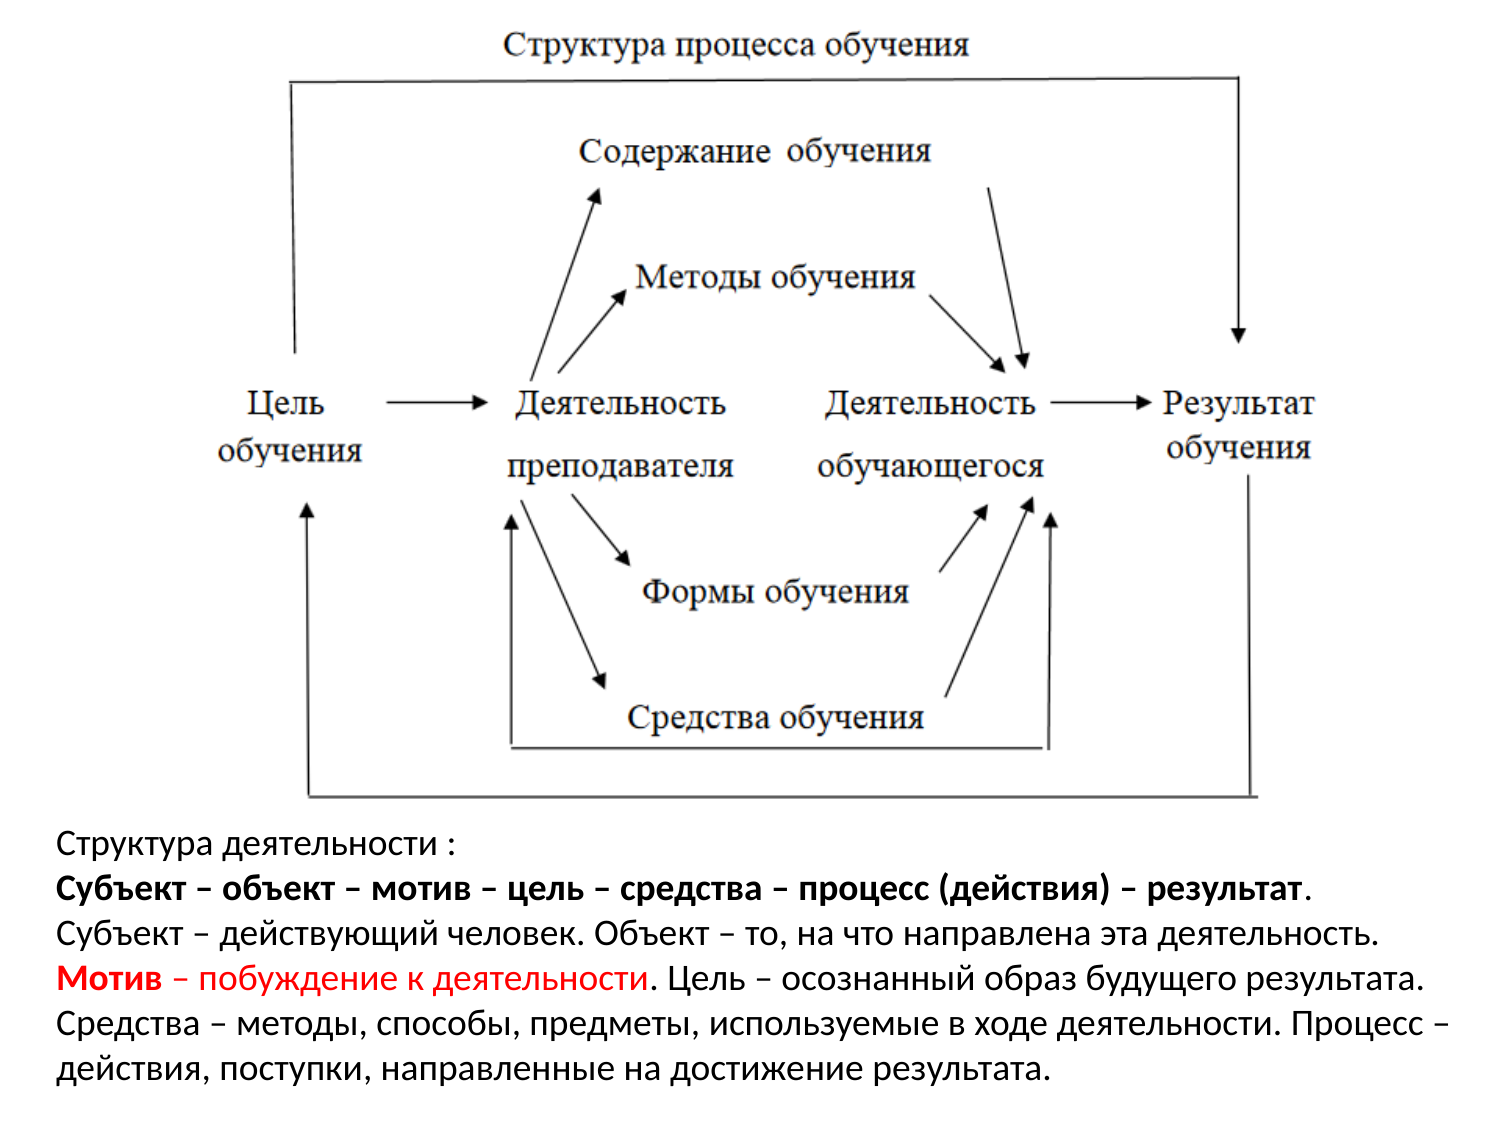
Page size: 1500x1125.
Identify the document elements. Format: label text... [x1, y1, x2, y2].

text_box Структура деятельности : Субъект – объект – мотив – цель – средства – процесс (действия) – результат. Субъект – действующий человек. Объект – то, на что направлена эта деятельность. Мотив – побуждение к деятельности. Цель – осознанный образ будущего результата. Средства – методы, способы, предметы, используемые в ходе деятельности. Процесс – действия, поступки, направленные на достижение результата. [41, 810, 1483, 1096]
picture [182, 18, 1360, 828]
